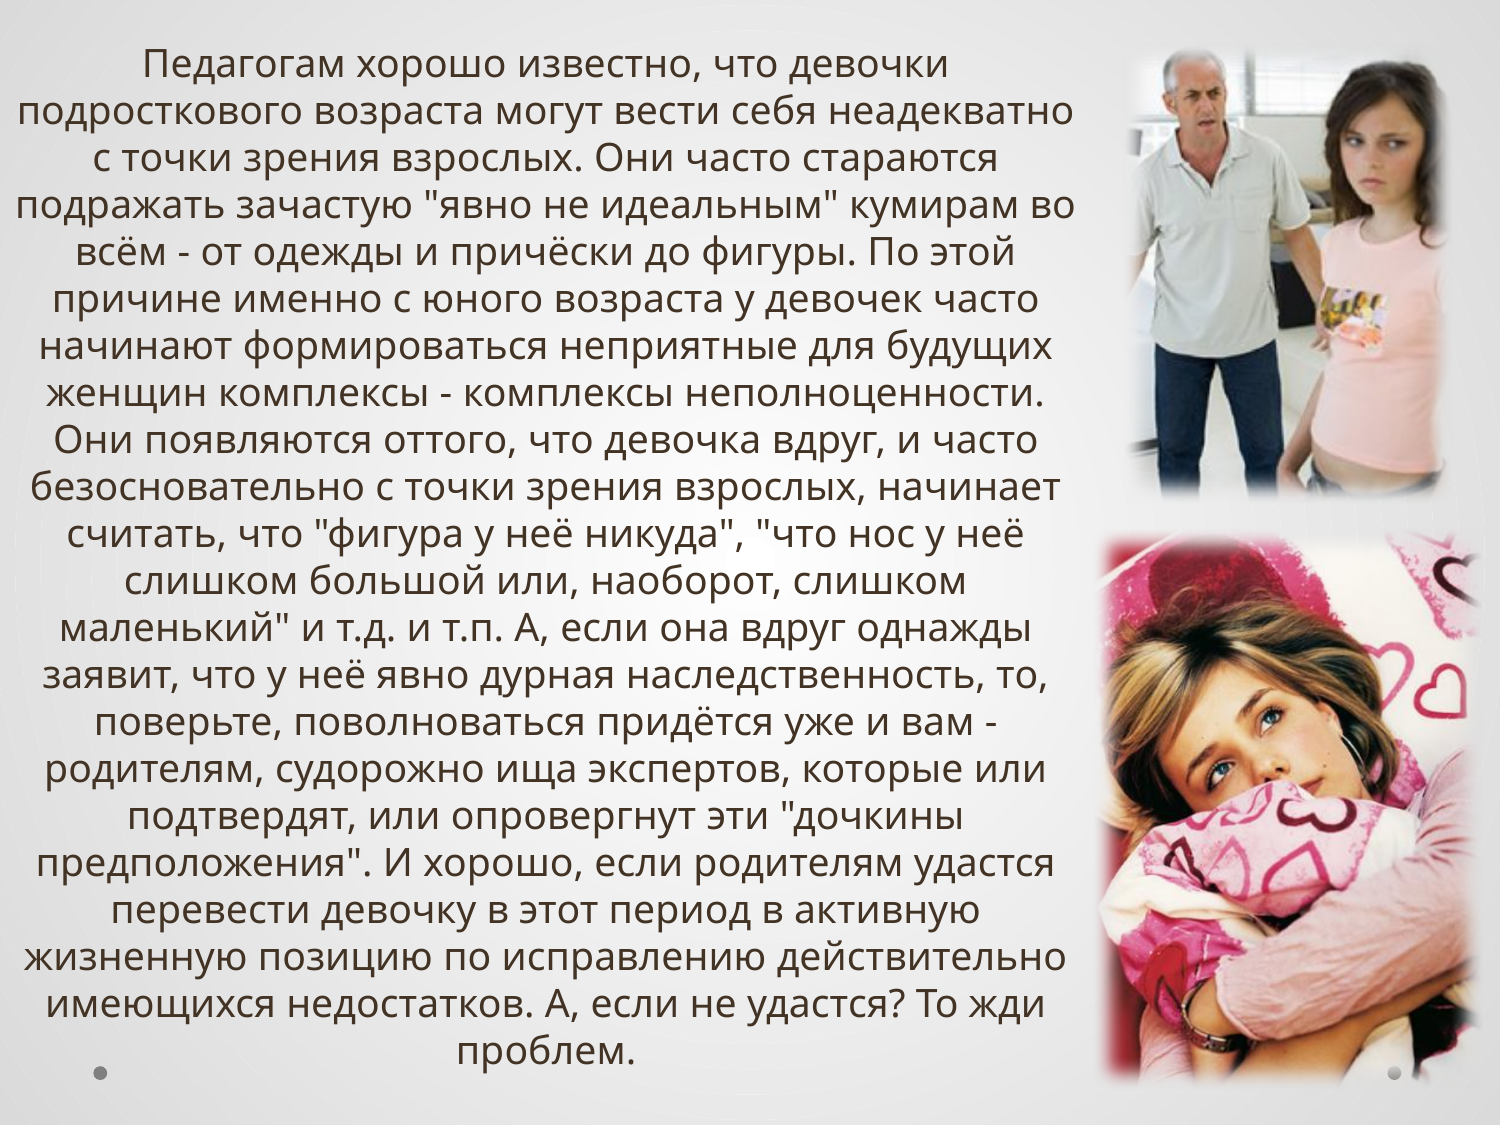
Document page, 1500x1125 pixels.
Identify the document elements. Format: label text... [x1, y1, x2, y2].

picture [1092, 526, 1484, 1092]
subtitle Педагогам хорошо известно, что девочки подросткового возраста могут вести себя неадекватно с точки зрения взрослых. Они часто стараются подражать зачастую "явно не идеальным" кумирам во всём - от одежды и причёски до фигуры. По этой причине именно с юного возраста у девочек часто начинают формироваться неприятные для будущих женщин комплексы - комплексы неполноценности. Они появляются оттого, что девочка вдруг, и часто безосновательно с точки зрения взрослых, начинает считать, что "фигура у неё никуда", "что нос у неё слишком большой или, наоборот, слишком маленький" и т.д. и т.п. А, если она вдруг однажды заявит, что у неё явно дурная наследственность, то, поверьте, поволноваться придётся уже и вам - родителям, судорожно ища экспертов, которые или подтвердят, или опровергнут эти "дочкины предположения". И хорошо, если родителям удастся перевести девочку в этот период в активную жизненную позицию по исправлению действительно имеющихся недостатков. А, если не удастся? То жди проблем. [0, 30, 1093, 1094]
picture [1122, 42, 1454, 506]
